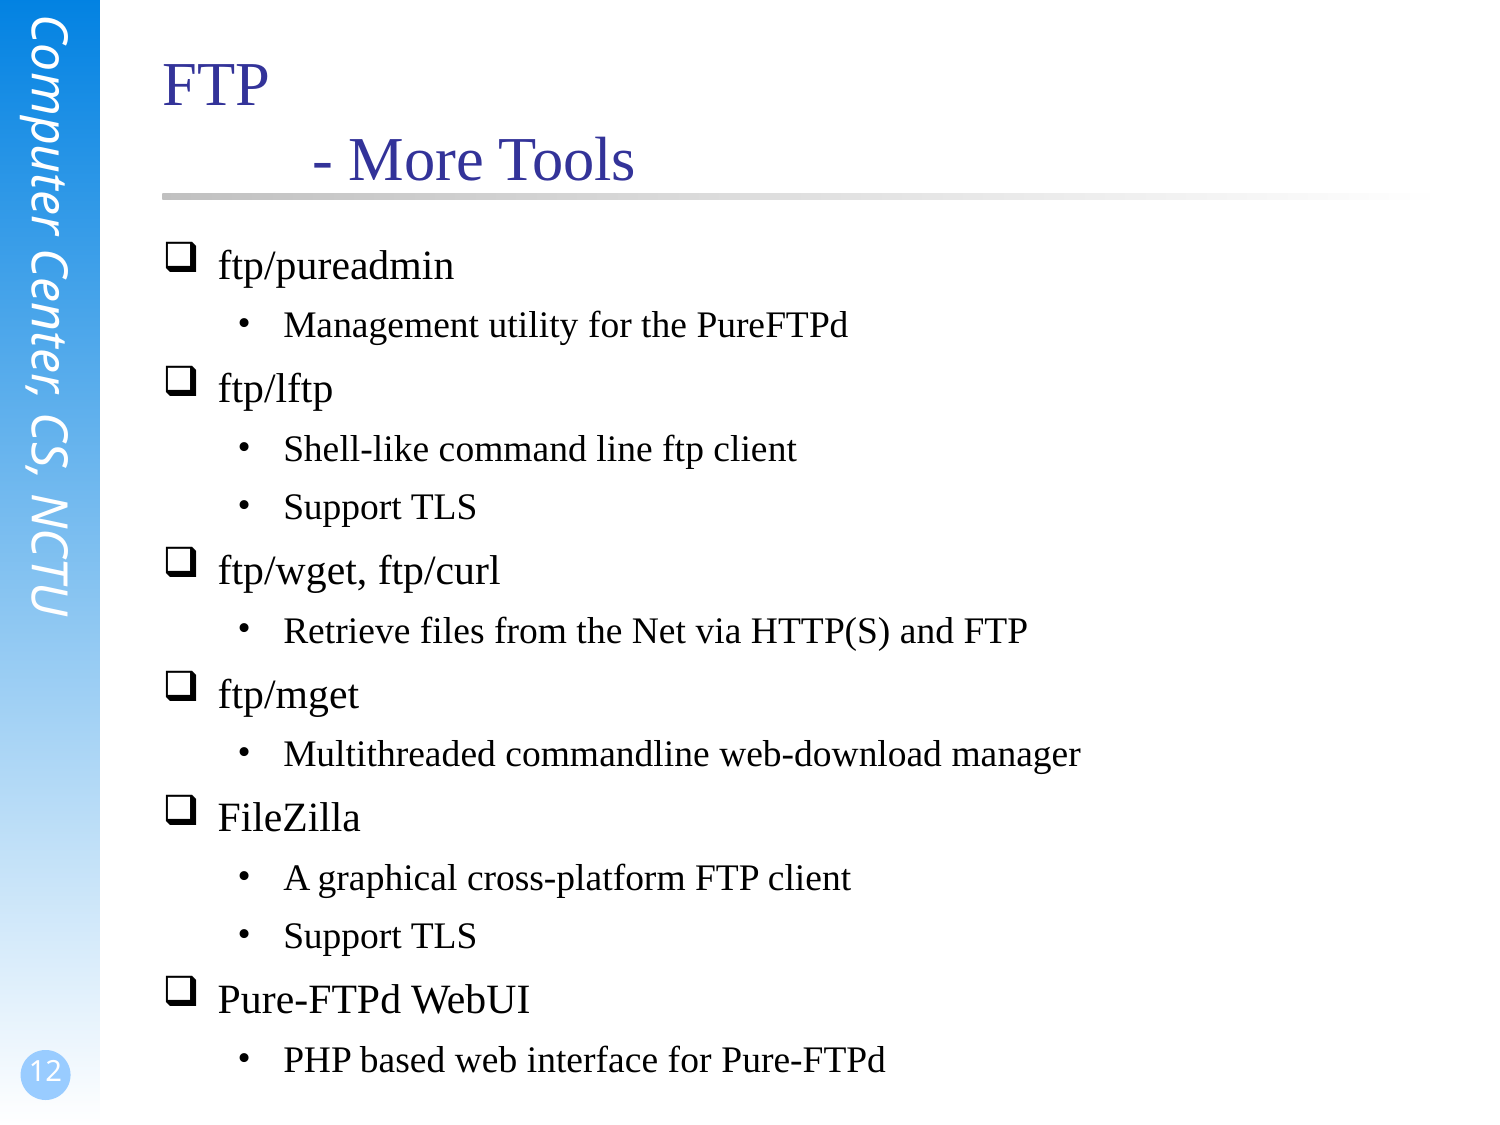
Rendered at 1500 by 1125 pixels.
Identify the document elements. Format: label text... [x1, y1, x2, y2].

text_box ftp/pureadmin Management utility for the PureFTPd ftp/lftp Shell-like command line ftp client Support TLS ftp/wget, ftp/curl Retrieve files from the Net via HTTP(S) and FTP ftp/mget Multithreaded commandline web-download manager FileZilla A graphical cross-platform FTP client Support TLS Pure-FTPd WebUI PHP based web interface for ​Pure-FTPd [162, 237, 1438, 1075]
text_box FTP - More Tools [162, 42, 1438, 231]
